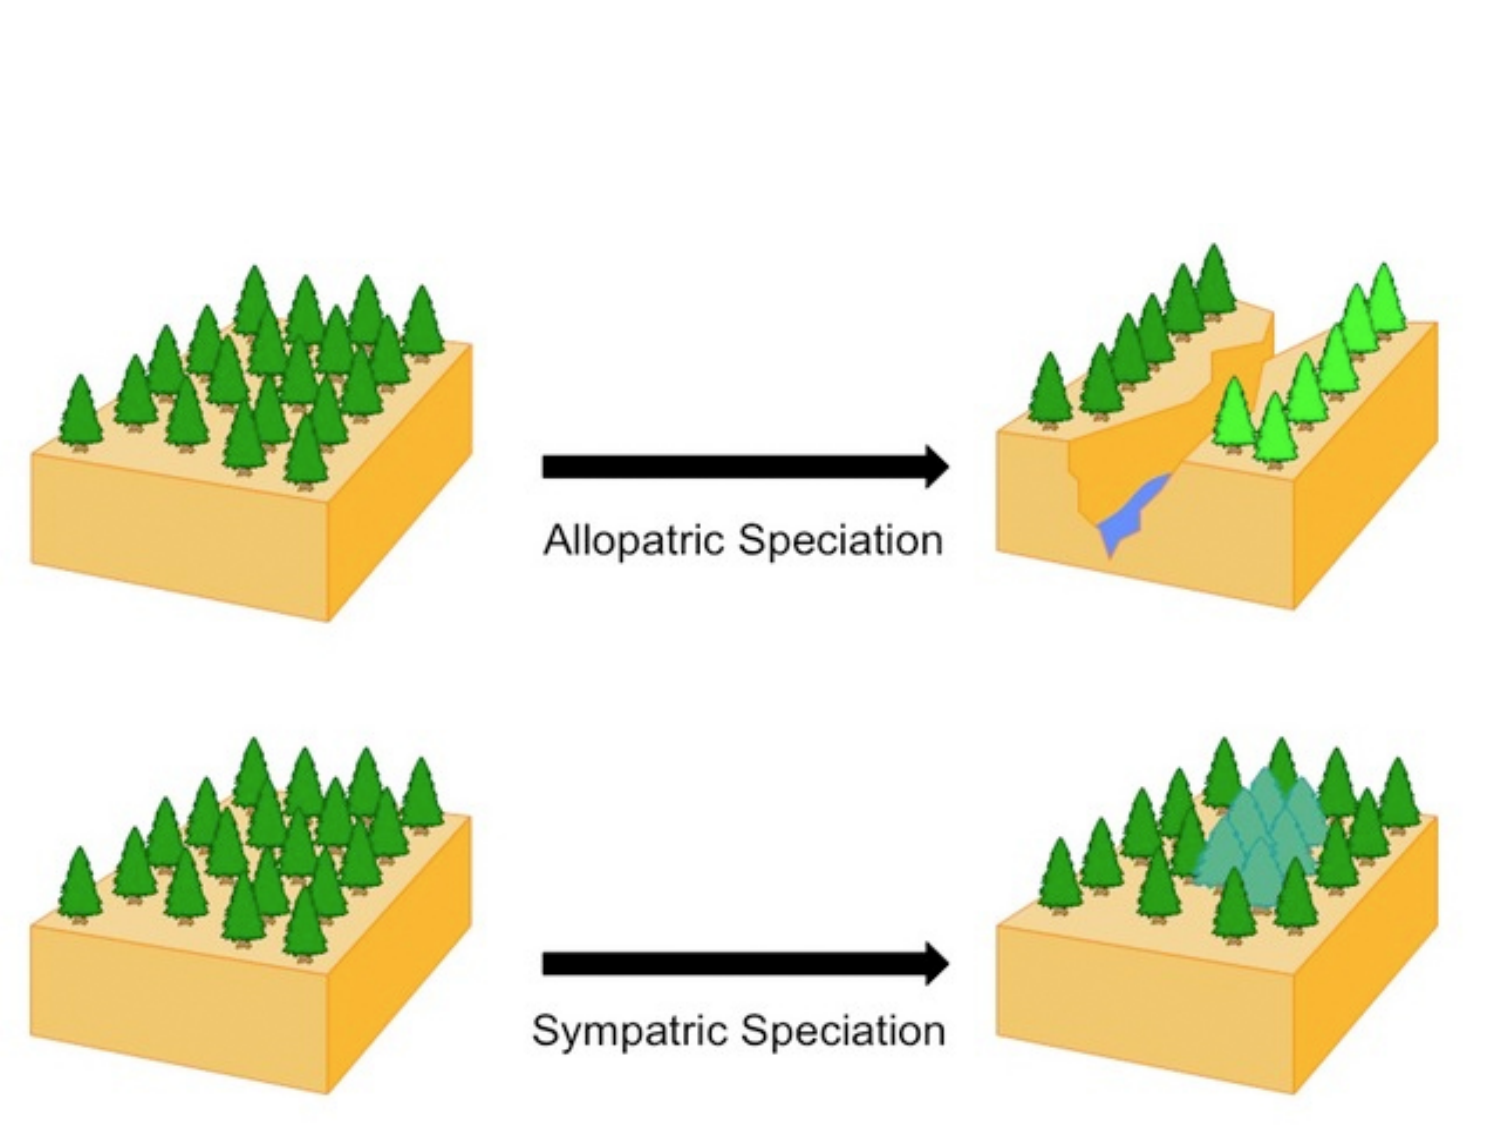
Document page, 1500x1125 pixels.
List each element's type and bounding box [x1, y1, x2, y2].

picture [0, 223, 1500, 1125]
